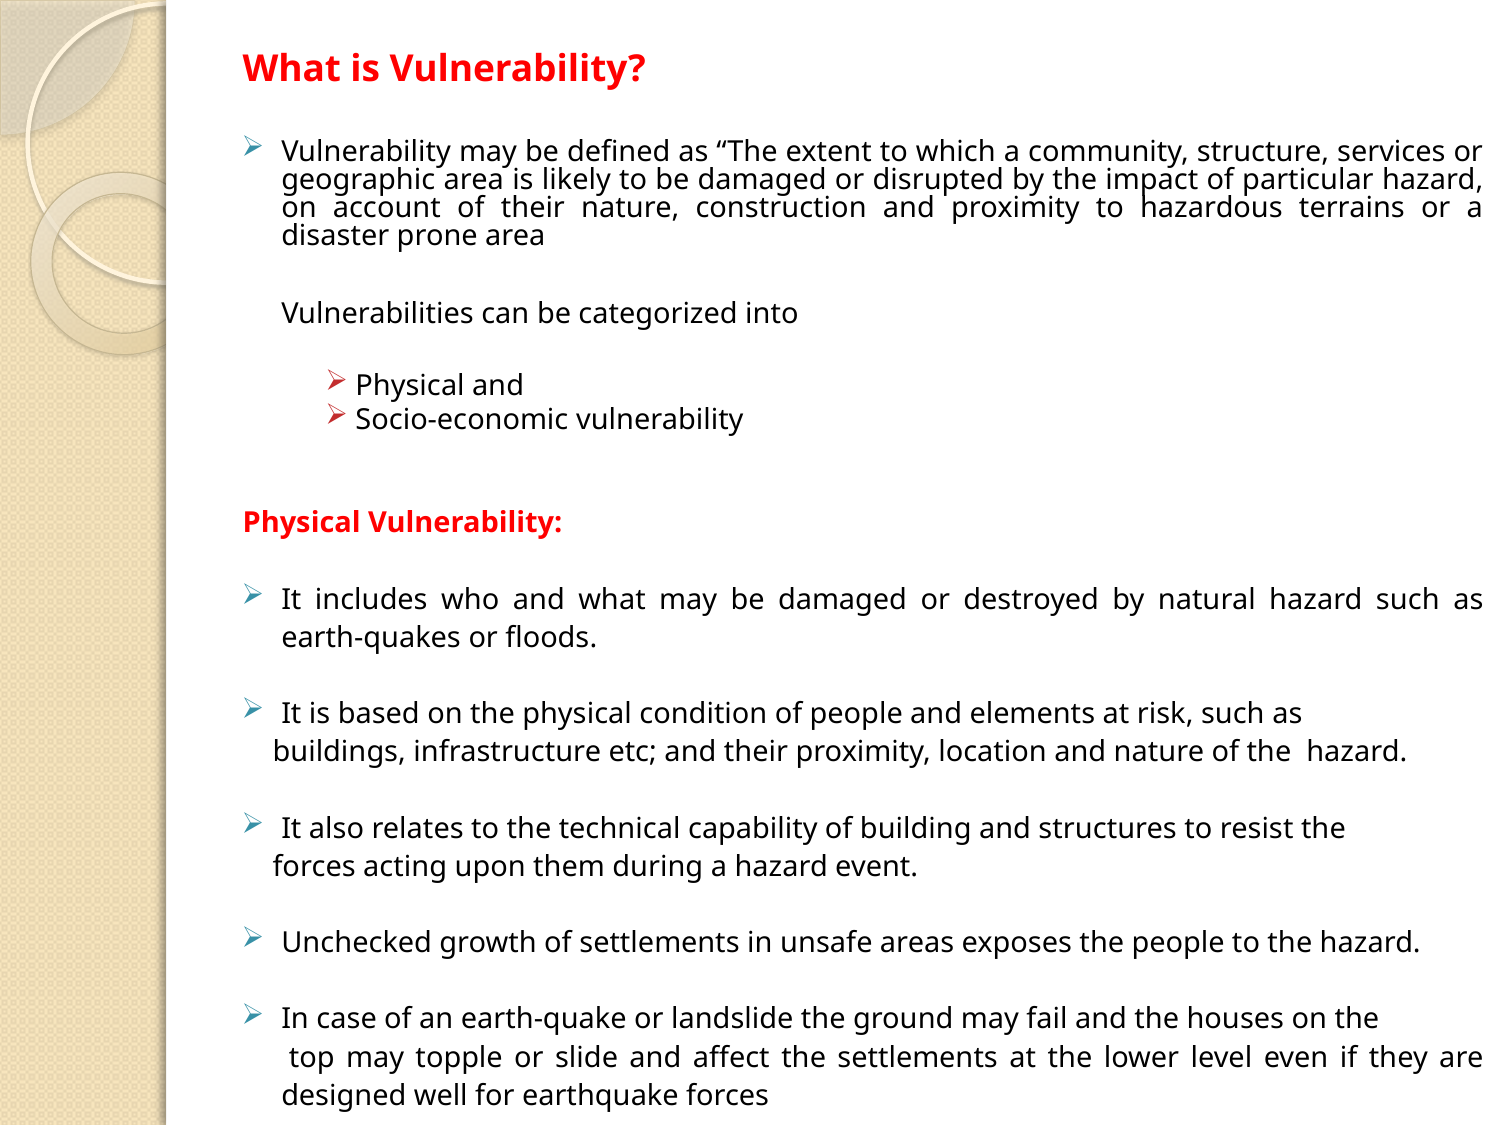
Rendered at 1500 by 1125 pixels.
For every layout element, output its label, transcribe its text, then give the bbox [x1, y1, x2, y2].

list What is Vulnerability? Vulnerability may be defined as “The extent to which a community, structure, services or geographic area is likely to be damaged or disrupted by the impact of particular hazard, on account of their nature, construction and proximity to hazardous terrains or a disaster prone area Vulnerabilities can be categorized into Physical and Socio-economic vulnerability Physical Vulnerability: It includes who and what may be damaged or destroyed by natural hazard such as earth-quakes or floods. It is based on the physical condition of people and elements at risk, such as buildings, infrastructure etc; and their proximity, location and nature of the hazard. It also relates to the technical capability of building and structures to resist the forces acting upon them during a hazard event. Unchecked growth of settlements in unsafe areas exposes the people to the hazard. In case of an earth-quake or landslide the ground may fail and the houses on the top may topple or slide and affect the settlements at the lower level even if they are designed well for earthquake forces [162, 0, 1500, 1125]
